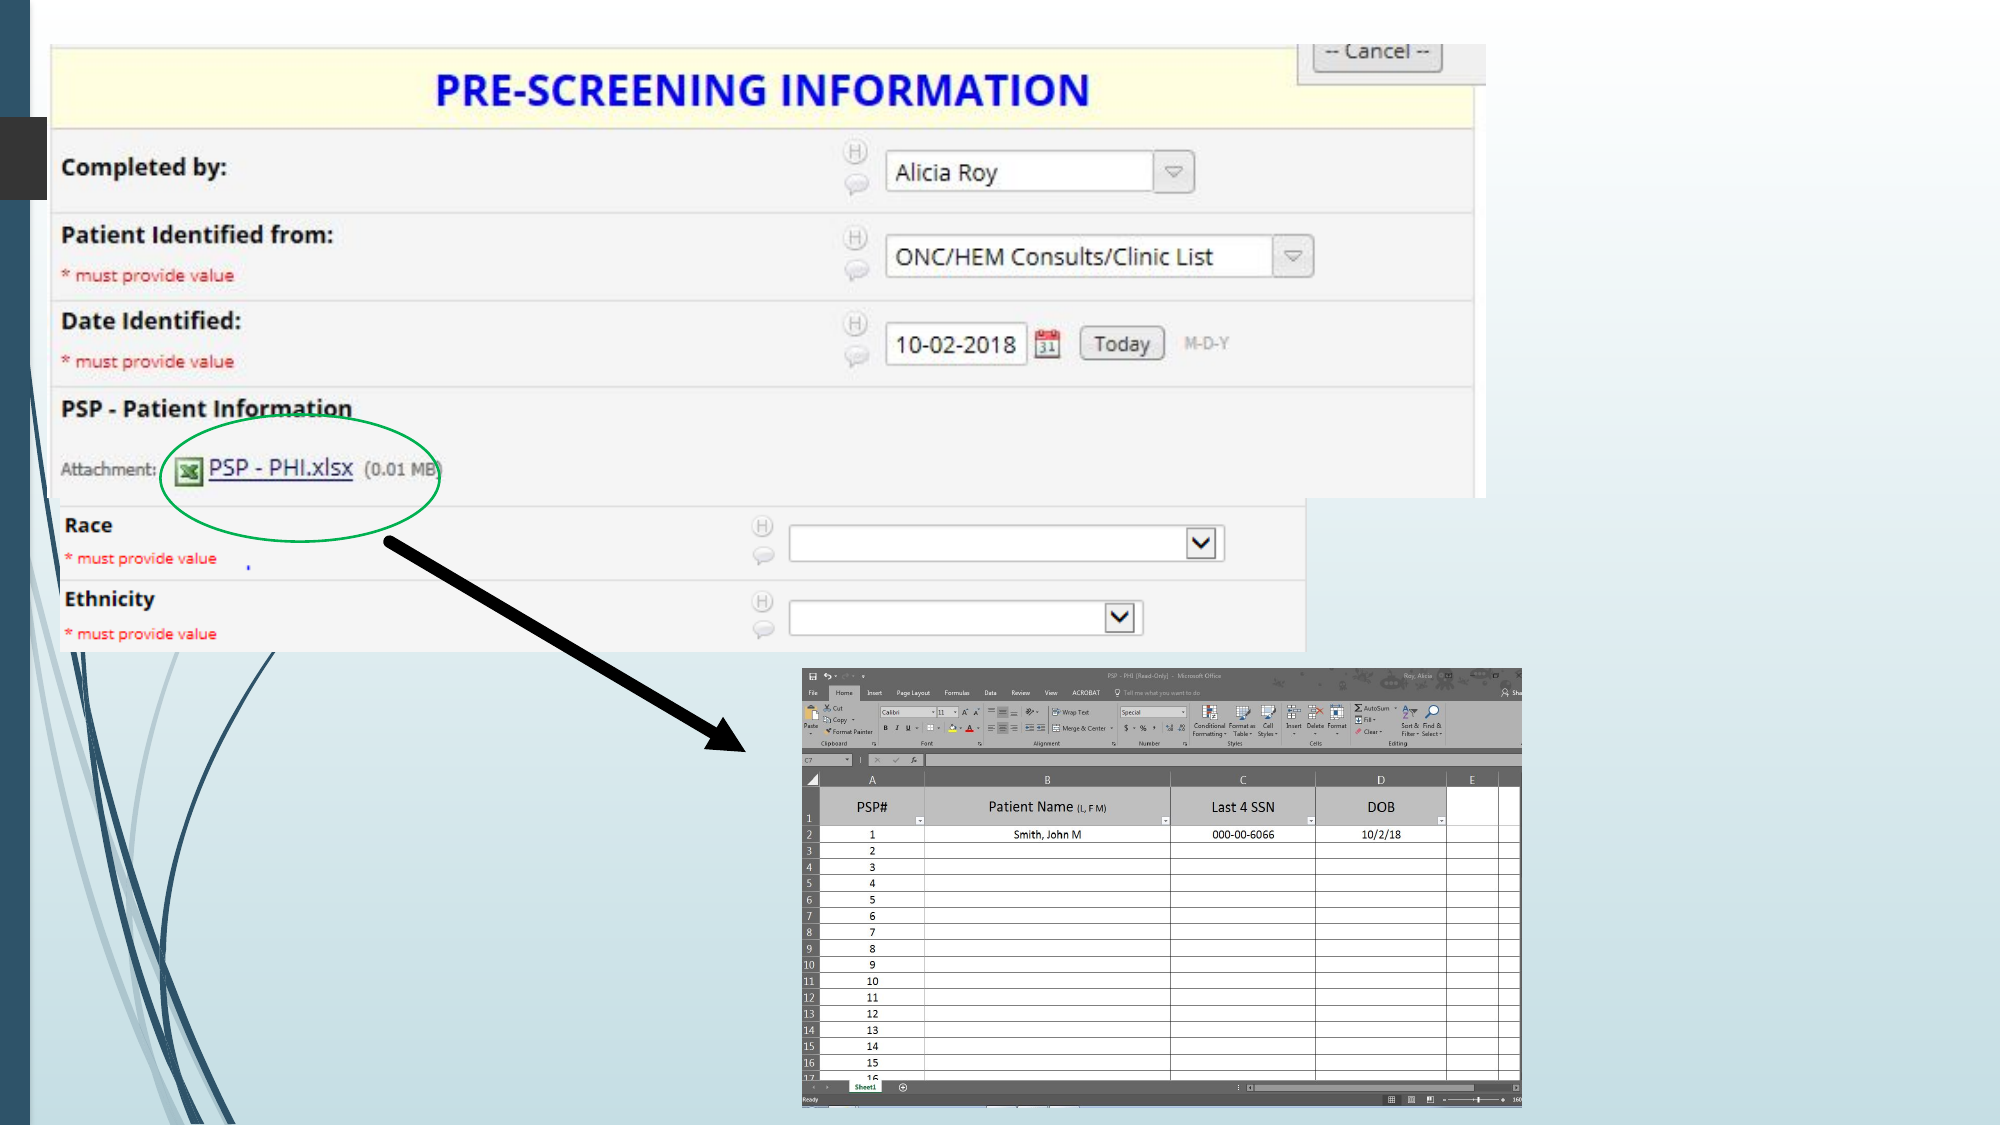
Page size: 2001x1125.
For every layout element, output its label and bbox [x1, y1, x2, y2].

picture [802, 667, 1522, 1108]
picture [47, 44, 1486, 653]
text_box [389, 541, 747, 753]
